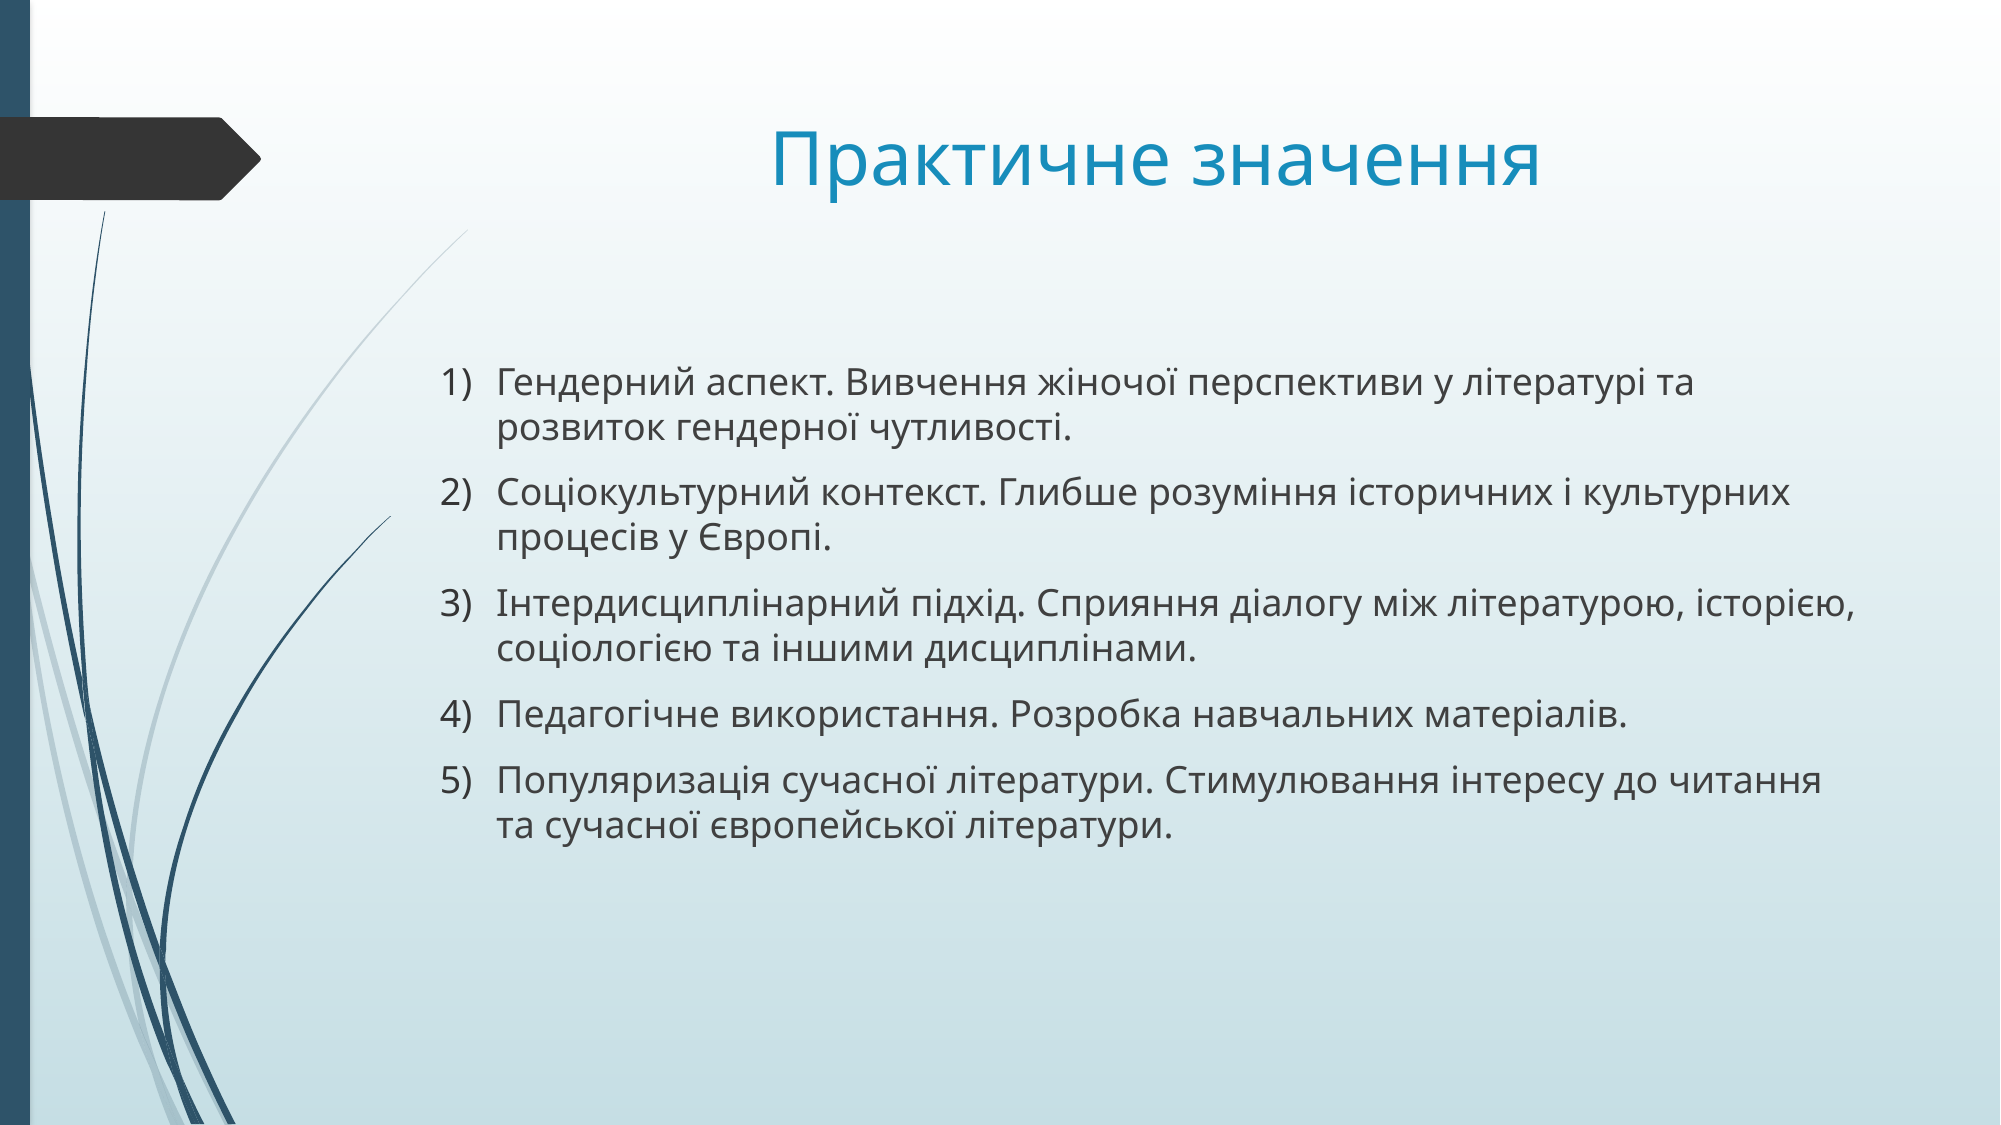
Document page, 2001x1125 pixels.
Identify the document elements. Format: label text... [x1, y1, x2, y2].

title Практичне значення [425, 102, 1888, 313]
list Гендерний аспект. Вивчення жіночої перспективи у літературі та розвиток гендерної чутливості. Соціокультурний контекст. Глибше розуміння історичних і культурних процесів у Європі. Інтердисциплінарний підхід. Сприяння діалогу між літературою, історією, соціологією та іншими дисциплінами. Педагогічне використання. Розробка навчальних матеріалів. Популяризація сучасної літератури. Стимулювання інтересу до читання та сучасної європейської літератури. [424, 350, 1888, 970]
